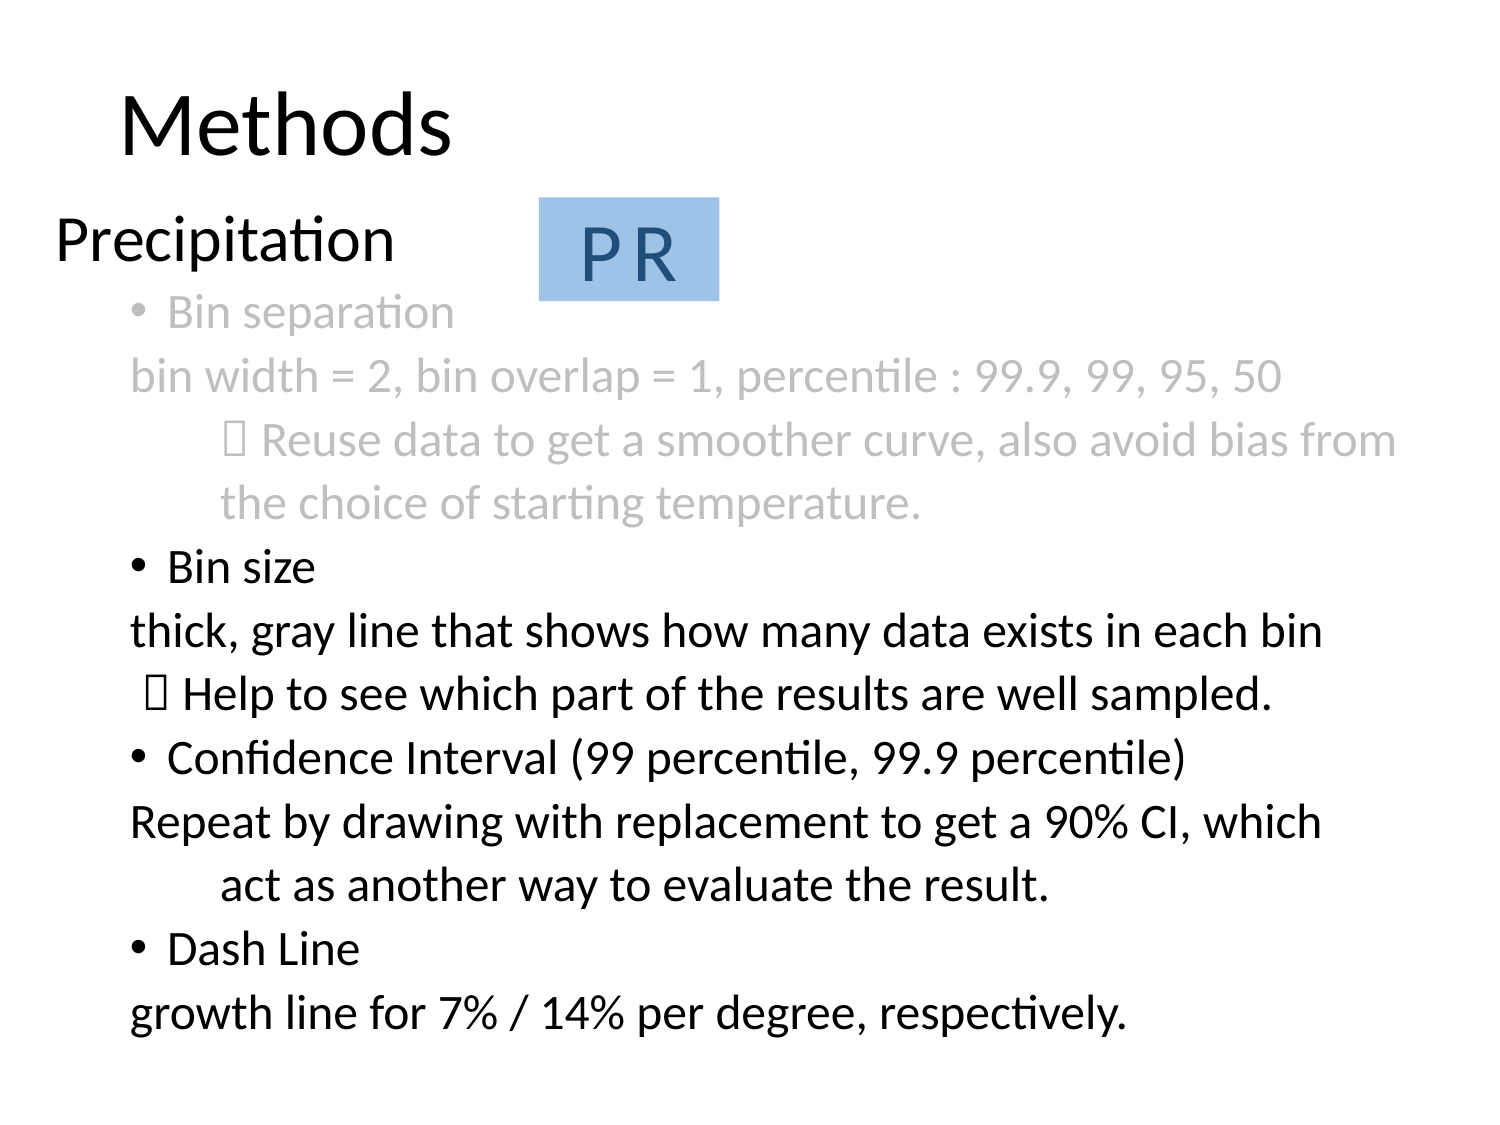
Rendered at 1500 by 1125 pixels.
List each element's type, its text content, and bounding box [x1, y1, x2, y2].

list Precipitation Bin separation bin width = 2, bin overlap = 1, percentile : 99.9, 99, 95, 50  Reuse data to get a smoother curve, also avoid bias from the choice of starting temperature. Bin size thick, gray line that shows how many data exists in each bin  Help to see which part of the results are well sampled. Confidence Interval (99 percentile, 99.9 percentile) Repeat by drawing with replacement to get a 90% CI, which act as another way to evaluate the result. Dash Line growth line for 7% / 14% per degree, respectively. [40, 197, 1447, 1125]
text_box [538, 190, 744, 307]
text_box Methods [103, 59, 700, 191]
